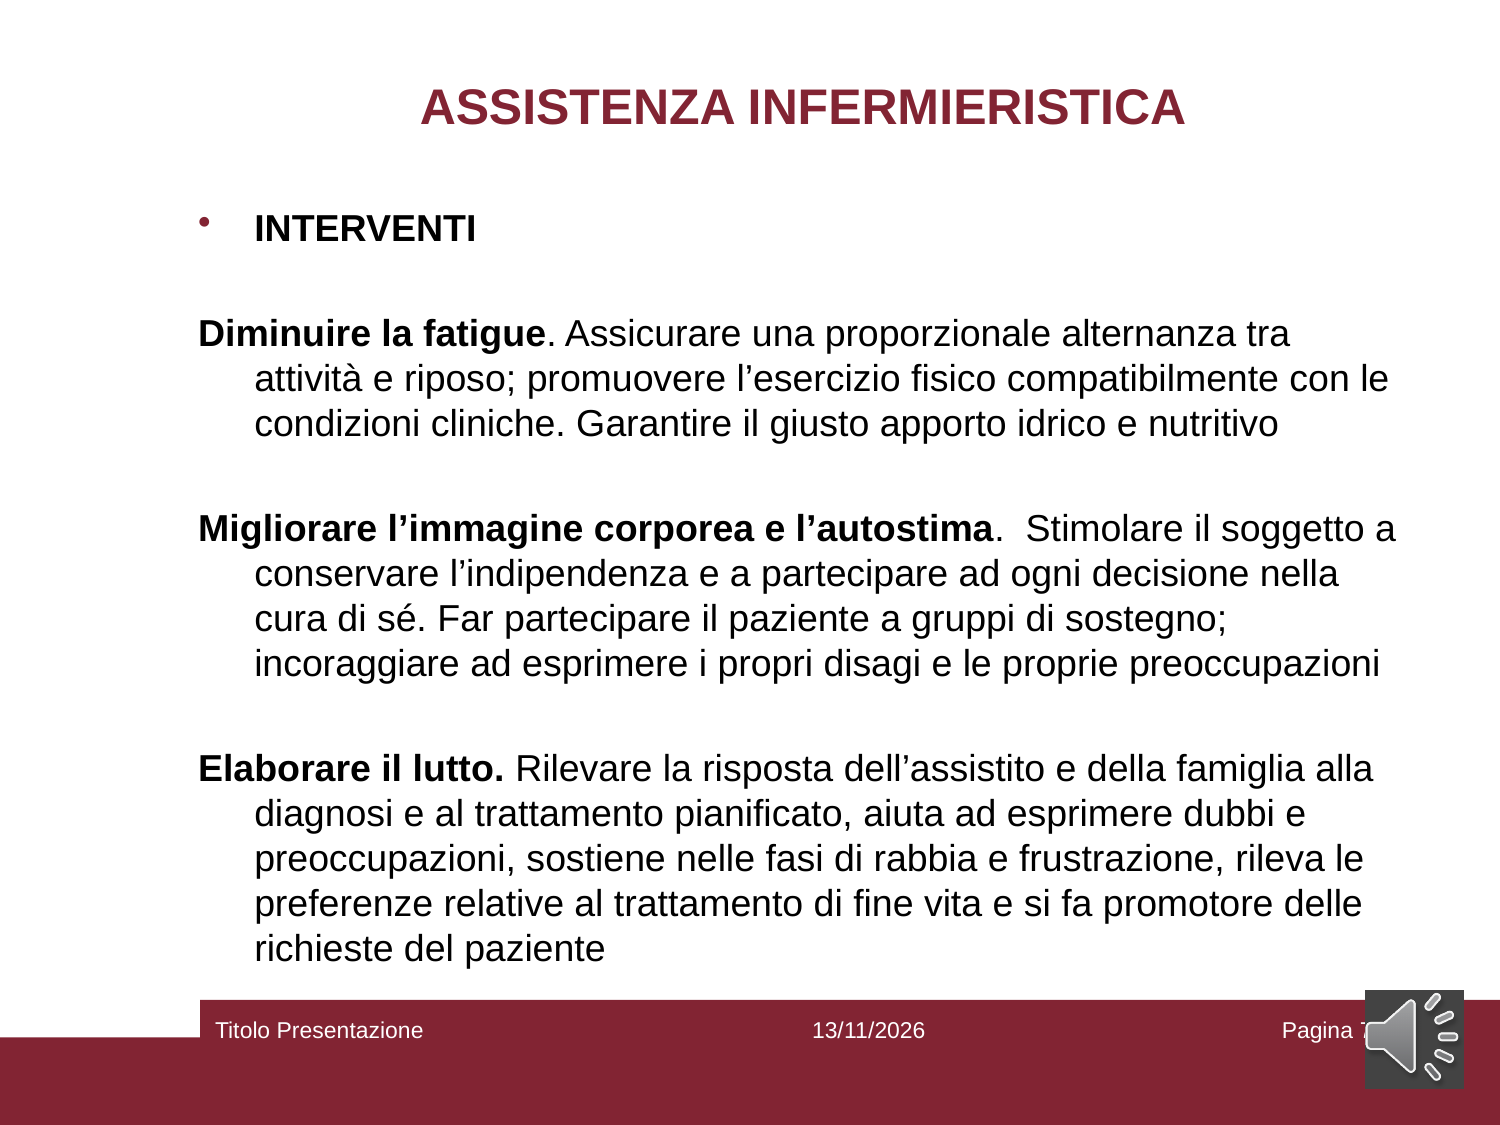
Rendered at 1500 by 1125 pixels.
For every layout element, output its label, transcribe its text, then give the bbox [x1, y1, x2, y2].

list INTERVENTI Diminuire la fatigue. Assicurare una proporzionale alternanza tra attività e riposo; promuovere l’esercizio fisico compatibilmente con le condizioni cliniche. Garantire il giusto apporto idrico e nutritivo Migliorare l’immagine corporea e l’autostima. Stimolare il soggetto a conservare l’indipendenza e a partecipare ad ogni decisione nella cura di sé. Far partecipare il paziente a gruppi di sostegno; incoraggiare ad esprimere i propri disagi e le proprie preoccupazioni Elaborare il lutto. Rilevare la risposta dell’assistito e della famiglia alla diagnosi e al trattamento pianificato, aiuta ad esprimere dubbi e preoccupazioni, sostiene nelle fasi di rabbia e frustrazione, rileva le preferenze relative al trattamento di fine vita e si fa promotore delle richieste del paziente [182, 196, 1424, 963]
slide_number Pagina 7 [1074, 1008, 1359, 1084]
picture [1364, 989, 1465, 1090]
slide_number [712, 1008, 1026, 1084]
title ASSISTENZA INFERMIERISTICA [182, 66, 1424, 151]
footer Titolo Presentazione [199, 1008, 676, 1084]
